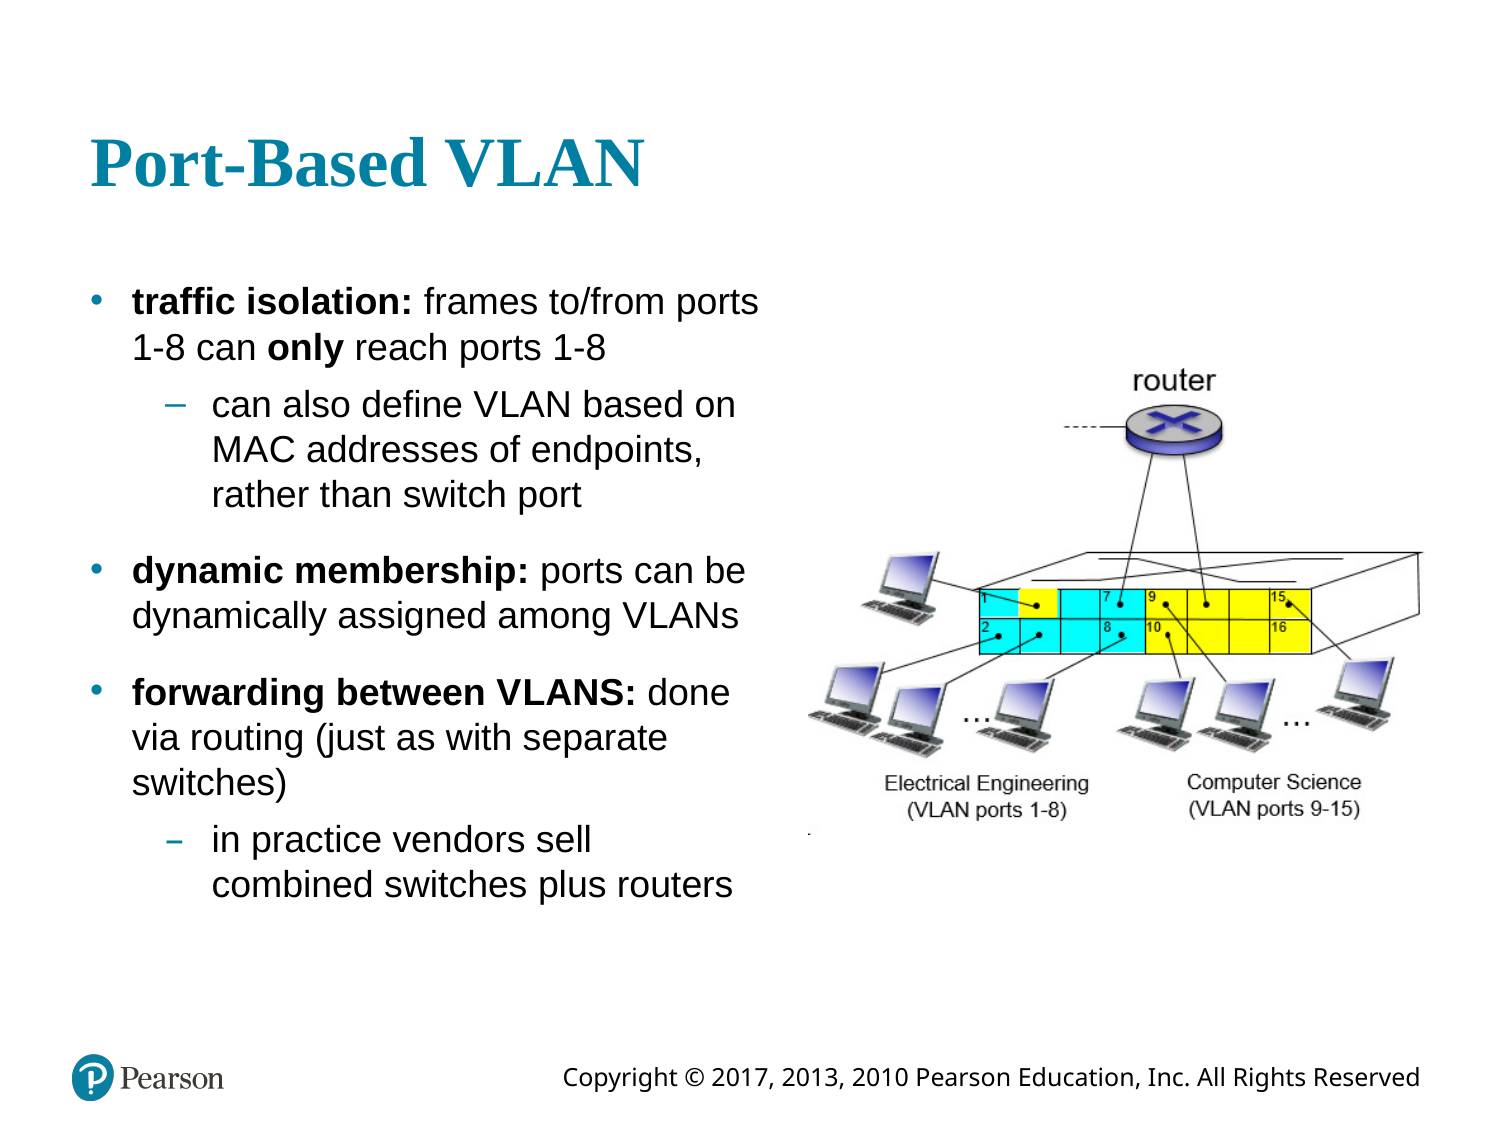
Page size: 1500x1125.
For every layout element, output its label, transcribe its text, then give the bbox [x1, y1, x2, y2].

list traffic isolation: frames to/from ports 1-8 can only reach ports 1-8 can also define V LAN based on M A C addresses of endpoints, rather than switch port dynamic membership: ports can be dynamically assigned among V LANs forwarding between V LANS: done via routing (just as with separate switches) in practice vendors sell combined switches plus routers [75, 262, 777, 975]
picture [80, 1063, 106, 1088]
picture [72, 1054, 88, 1070]
picture [98, 1054, 224, 1101]
picture [72, 1087, 83, 1101]
picture [807, 368, 1426, 835]
title Port-Based V LAN [75, 35, 1425, 216]
